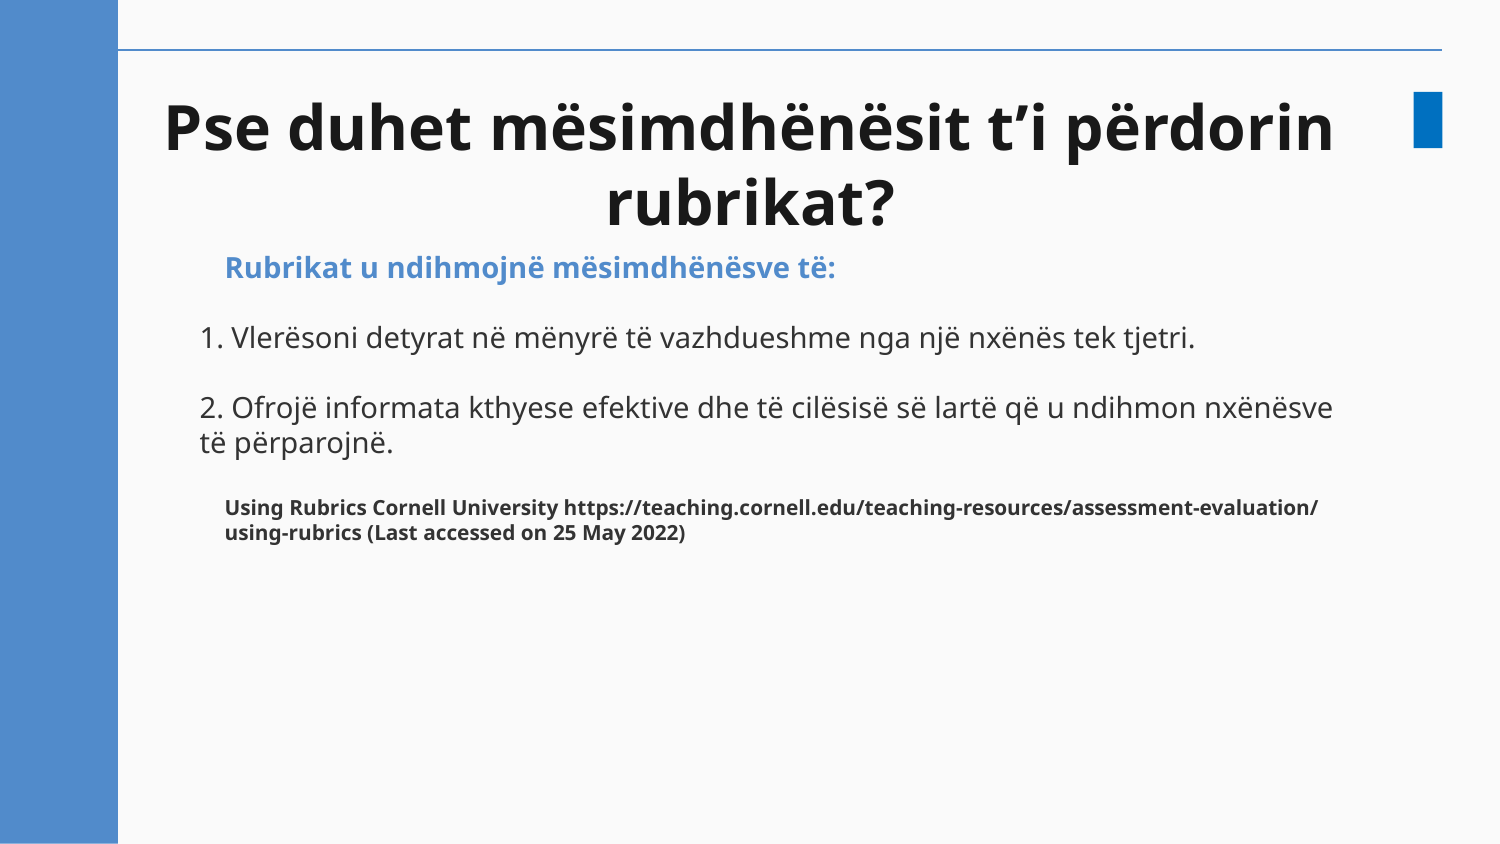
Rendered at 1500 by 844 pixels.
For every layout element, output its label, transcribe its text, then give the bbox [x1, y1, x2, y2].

list Rubrikat u ndihmojnë mësimdhënësve të: 1. Vlerësoni detyrat në mënyrë të vazhdueshme nga një nxënës tek tjetri. 2. Ofrojë informata kthyese efektive dhe të cilësisë së lartë që u ndihmon nxënësve të përparojnë. Using Rubrics Cornell University https://teaching.cornell.edu/teaching-resources/assessment-evaluation/using-rubrics (Last accessed on 25 May 2022) [184, 199, 1382, 760]
title Pse duhet mësimdhënësit t’i përdorin rubrikat? [118, 72, 1382, 167]
